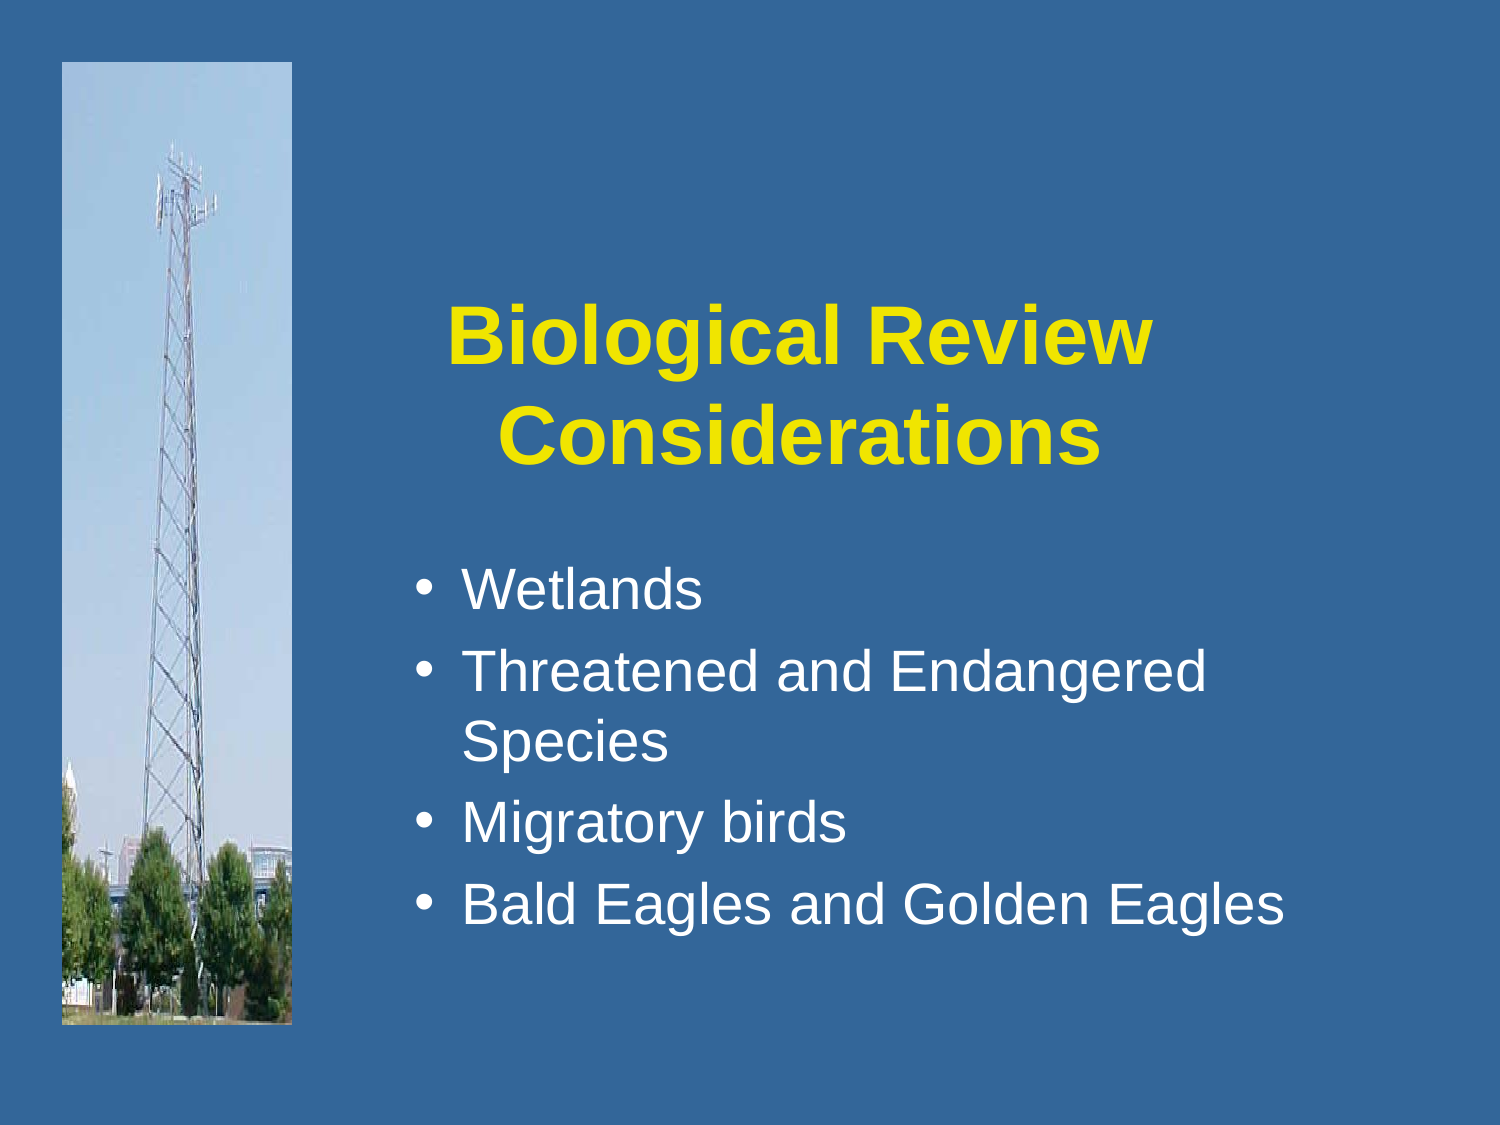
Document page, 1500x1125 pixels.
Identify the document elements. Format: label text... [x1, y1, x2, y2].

list Wetlands Threatened and Endangered Species Migratory birds Bald Eagles and Golden Eagles [324, 543, 1426, 1125]
list [296, 262, 738, 1006]
picture [62, 62, 292, 1026]
title Biological Review Considerations [738, 287, 1476, 476]
